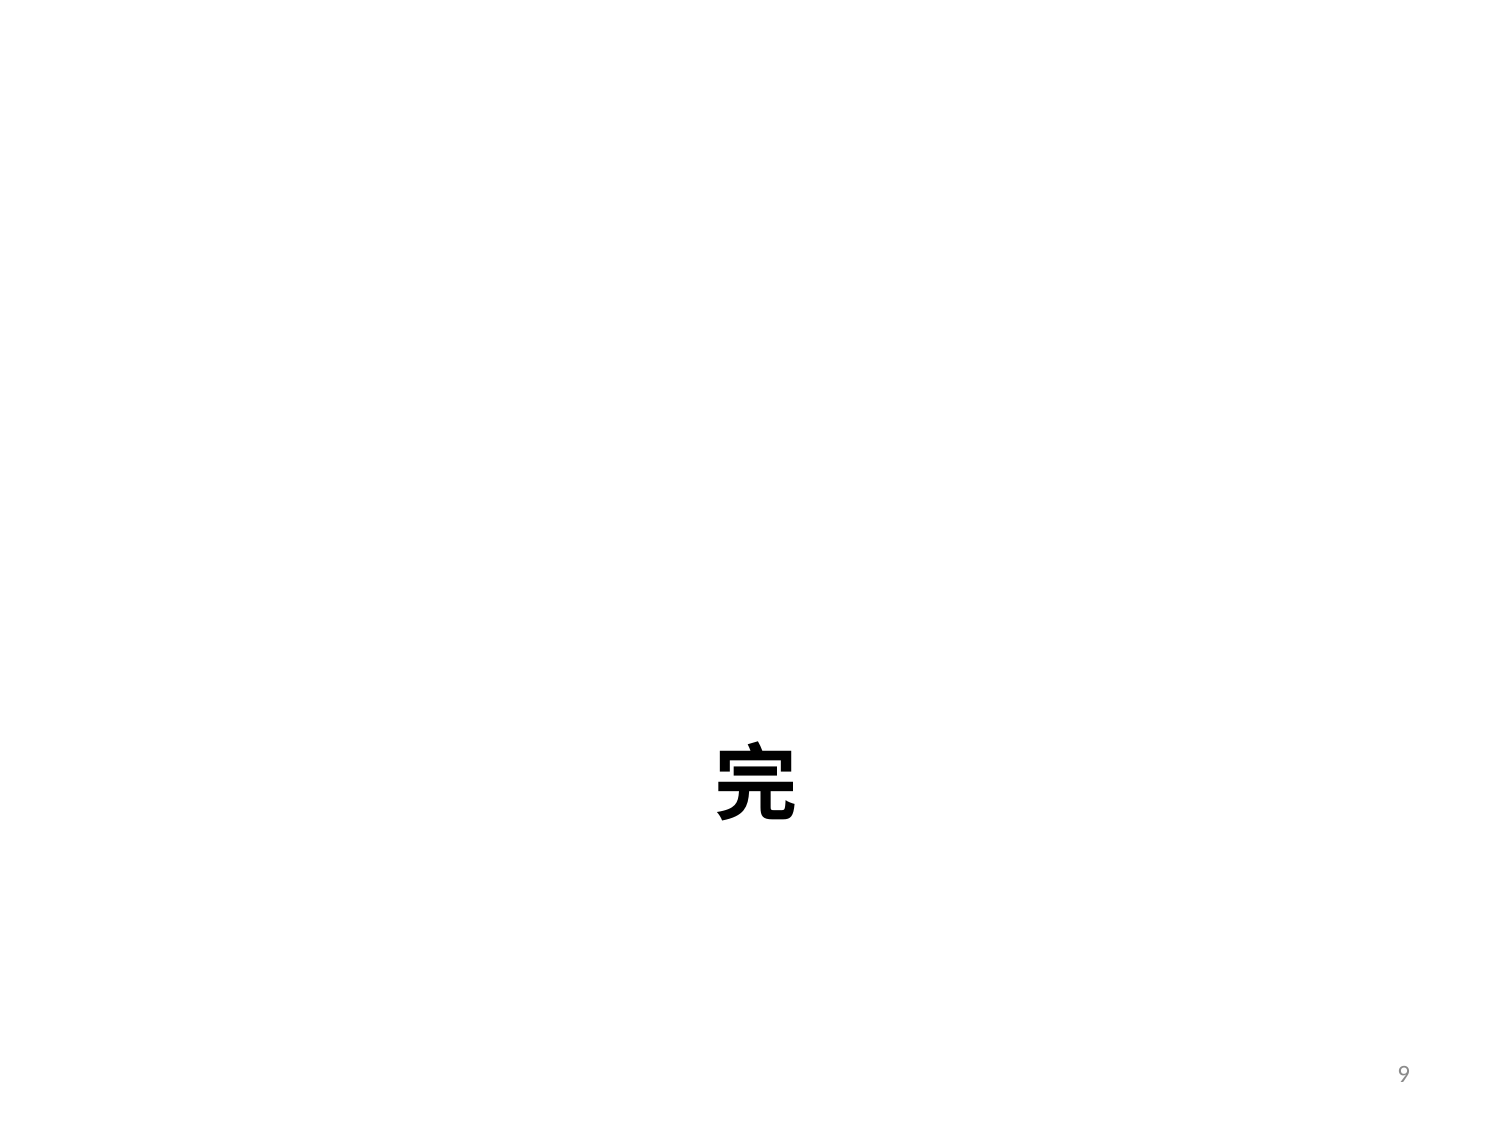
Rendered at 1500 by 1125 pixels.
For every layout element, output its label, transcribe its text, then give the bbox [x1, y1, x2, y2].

slide_number 9 [1074, 1042, 1425, 1103]
title 完 [118, 722, 1394, 947]
